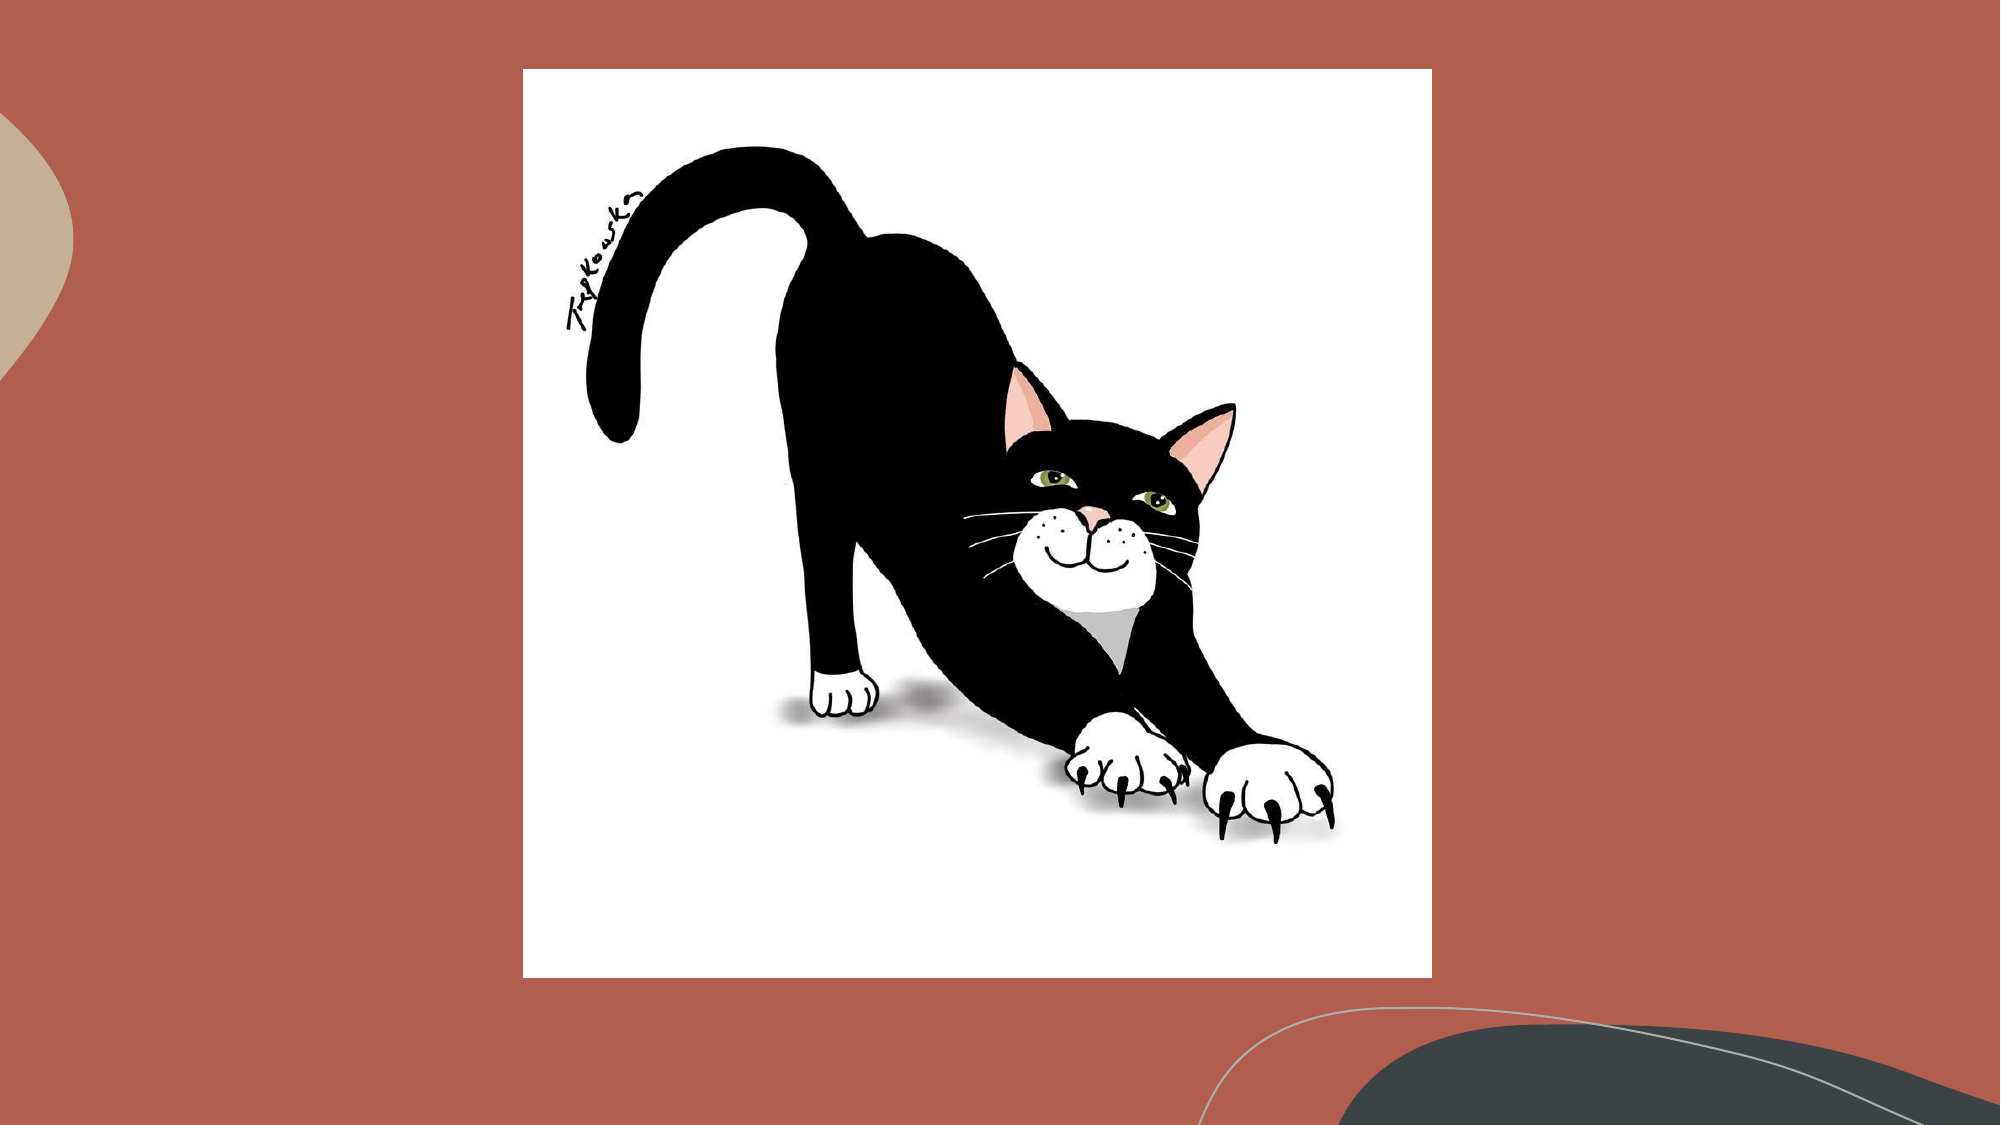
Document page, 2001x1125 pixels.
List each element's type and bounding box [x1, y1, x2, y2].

picture [523, 69, 1432, 978]
